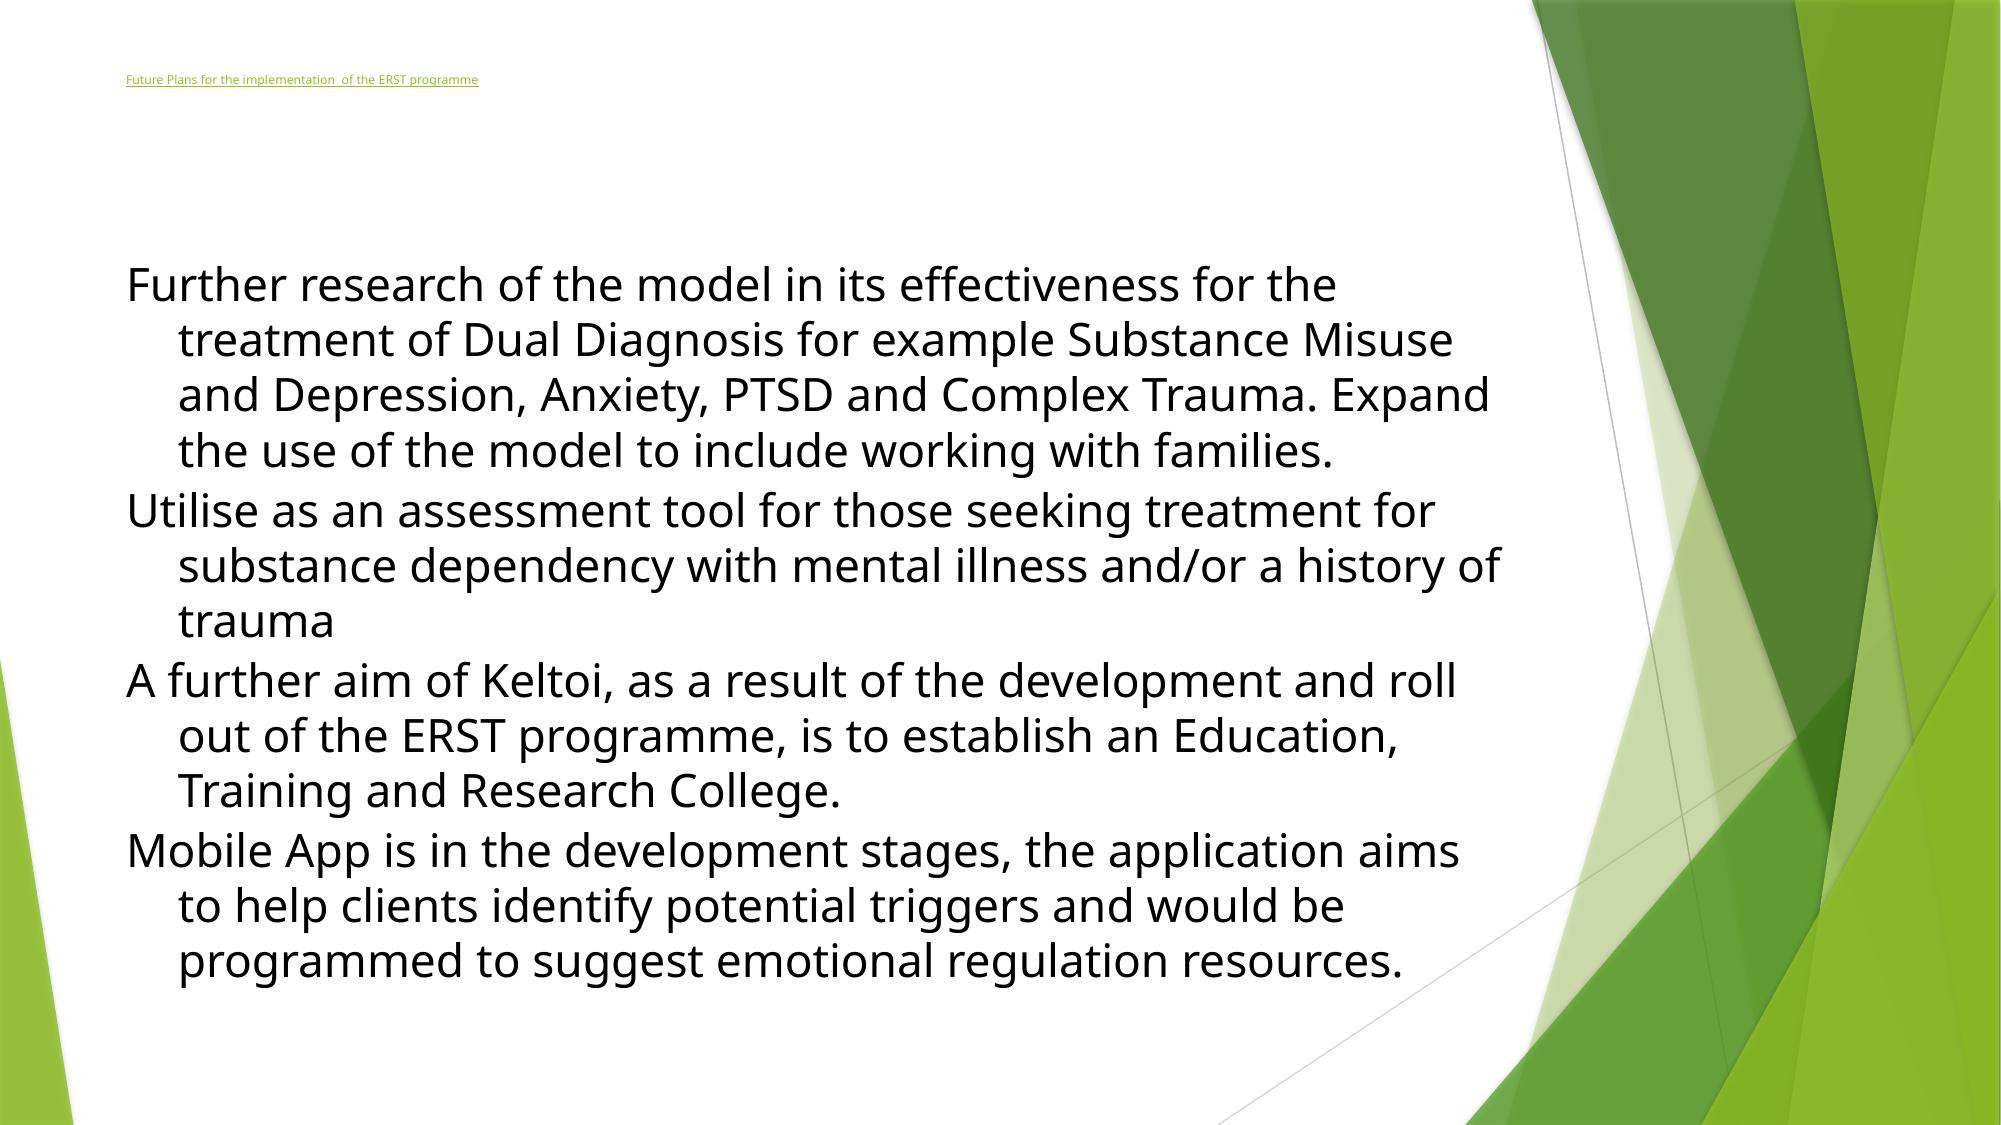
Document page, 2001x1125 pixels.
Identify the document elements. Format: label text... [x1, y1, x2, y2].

list Further research of the model in its effectiveness for the treatment of Dual Diagnosis for example Substance Misuse and Depression, Anxiety, PTSD and Complex Trauma. Expand the use of the model to include working with families. Utilise as an assessment tool for those seeking treatment for substance dependency with mental illness and/or a history of trauma A further aim of Keltoi, as a result of the development and roll out of the ERST programme, is to establish an Education, Training and Research College. Mobile App is in the development stages, the application aims to help clients identify potential triggers and would be programmed to suggest emotional regulation resources. [111, 248, 1522, 1064]
title Future Plans for the implementation of the ERST programme [111, 65, 1522, 227]
